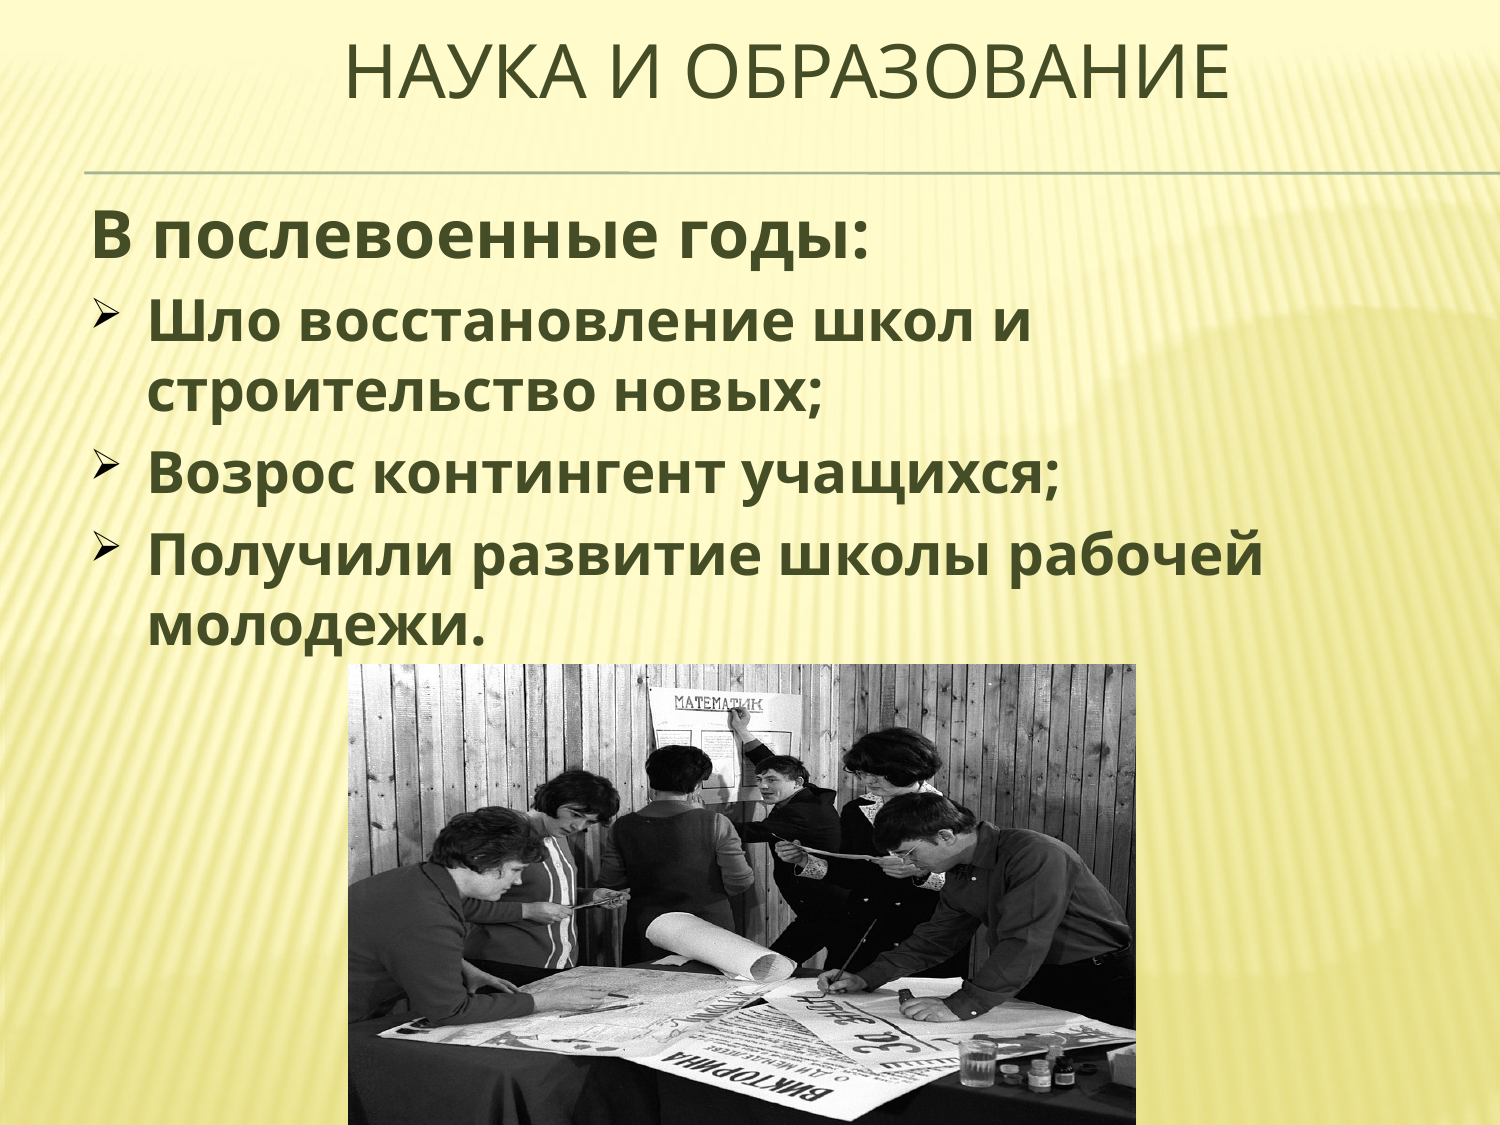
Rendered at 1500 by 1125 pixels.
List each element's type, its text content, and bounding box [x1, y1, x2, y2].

list В послевоенные годы: Шло восстановление школ и строительство новых; Возрос контингент учащихся; Получили развитие школы рабочей молодежи. [75, 184, 1500, 927]
picture [348, 664, 1136, 1125]
title Наука и образование [75, 0, 1500, 138]
